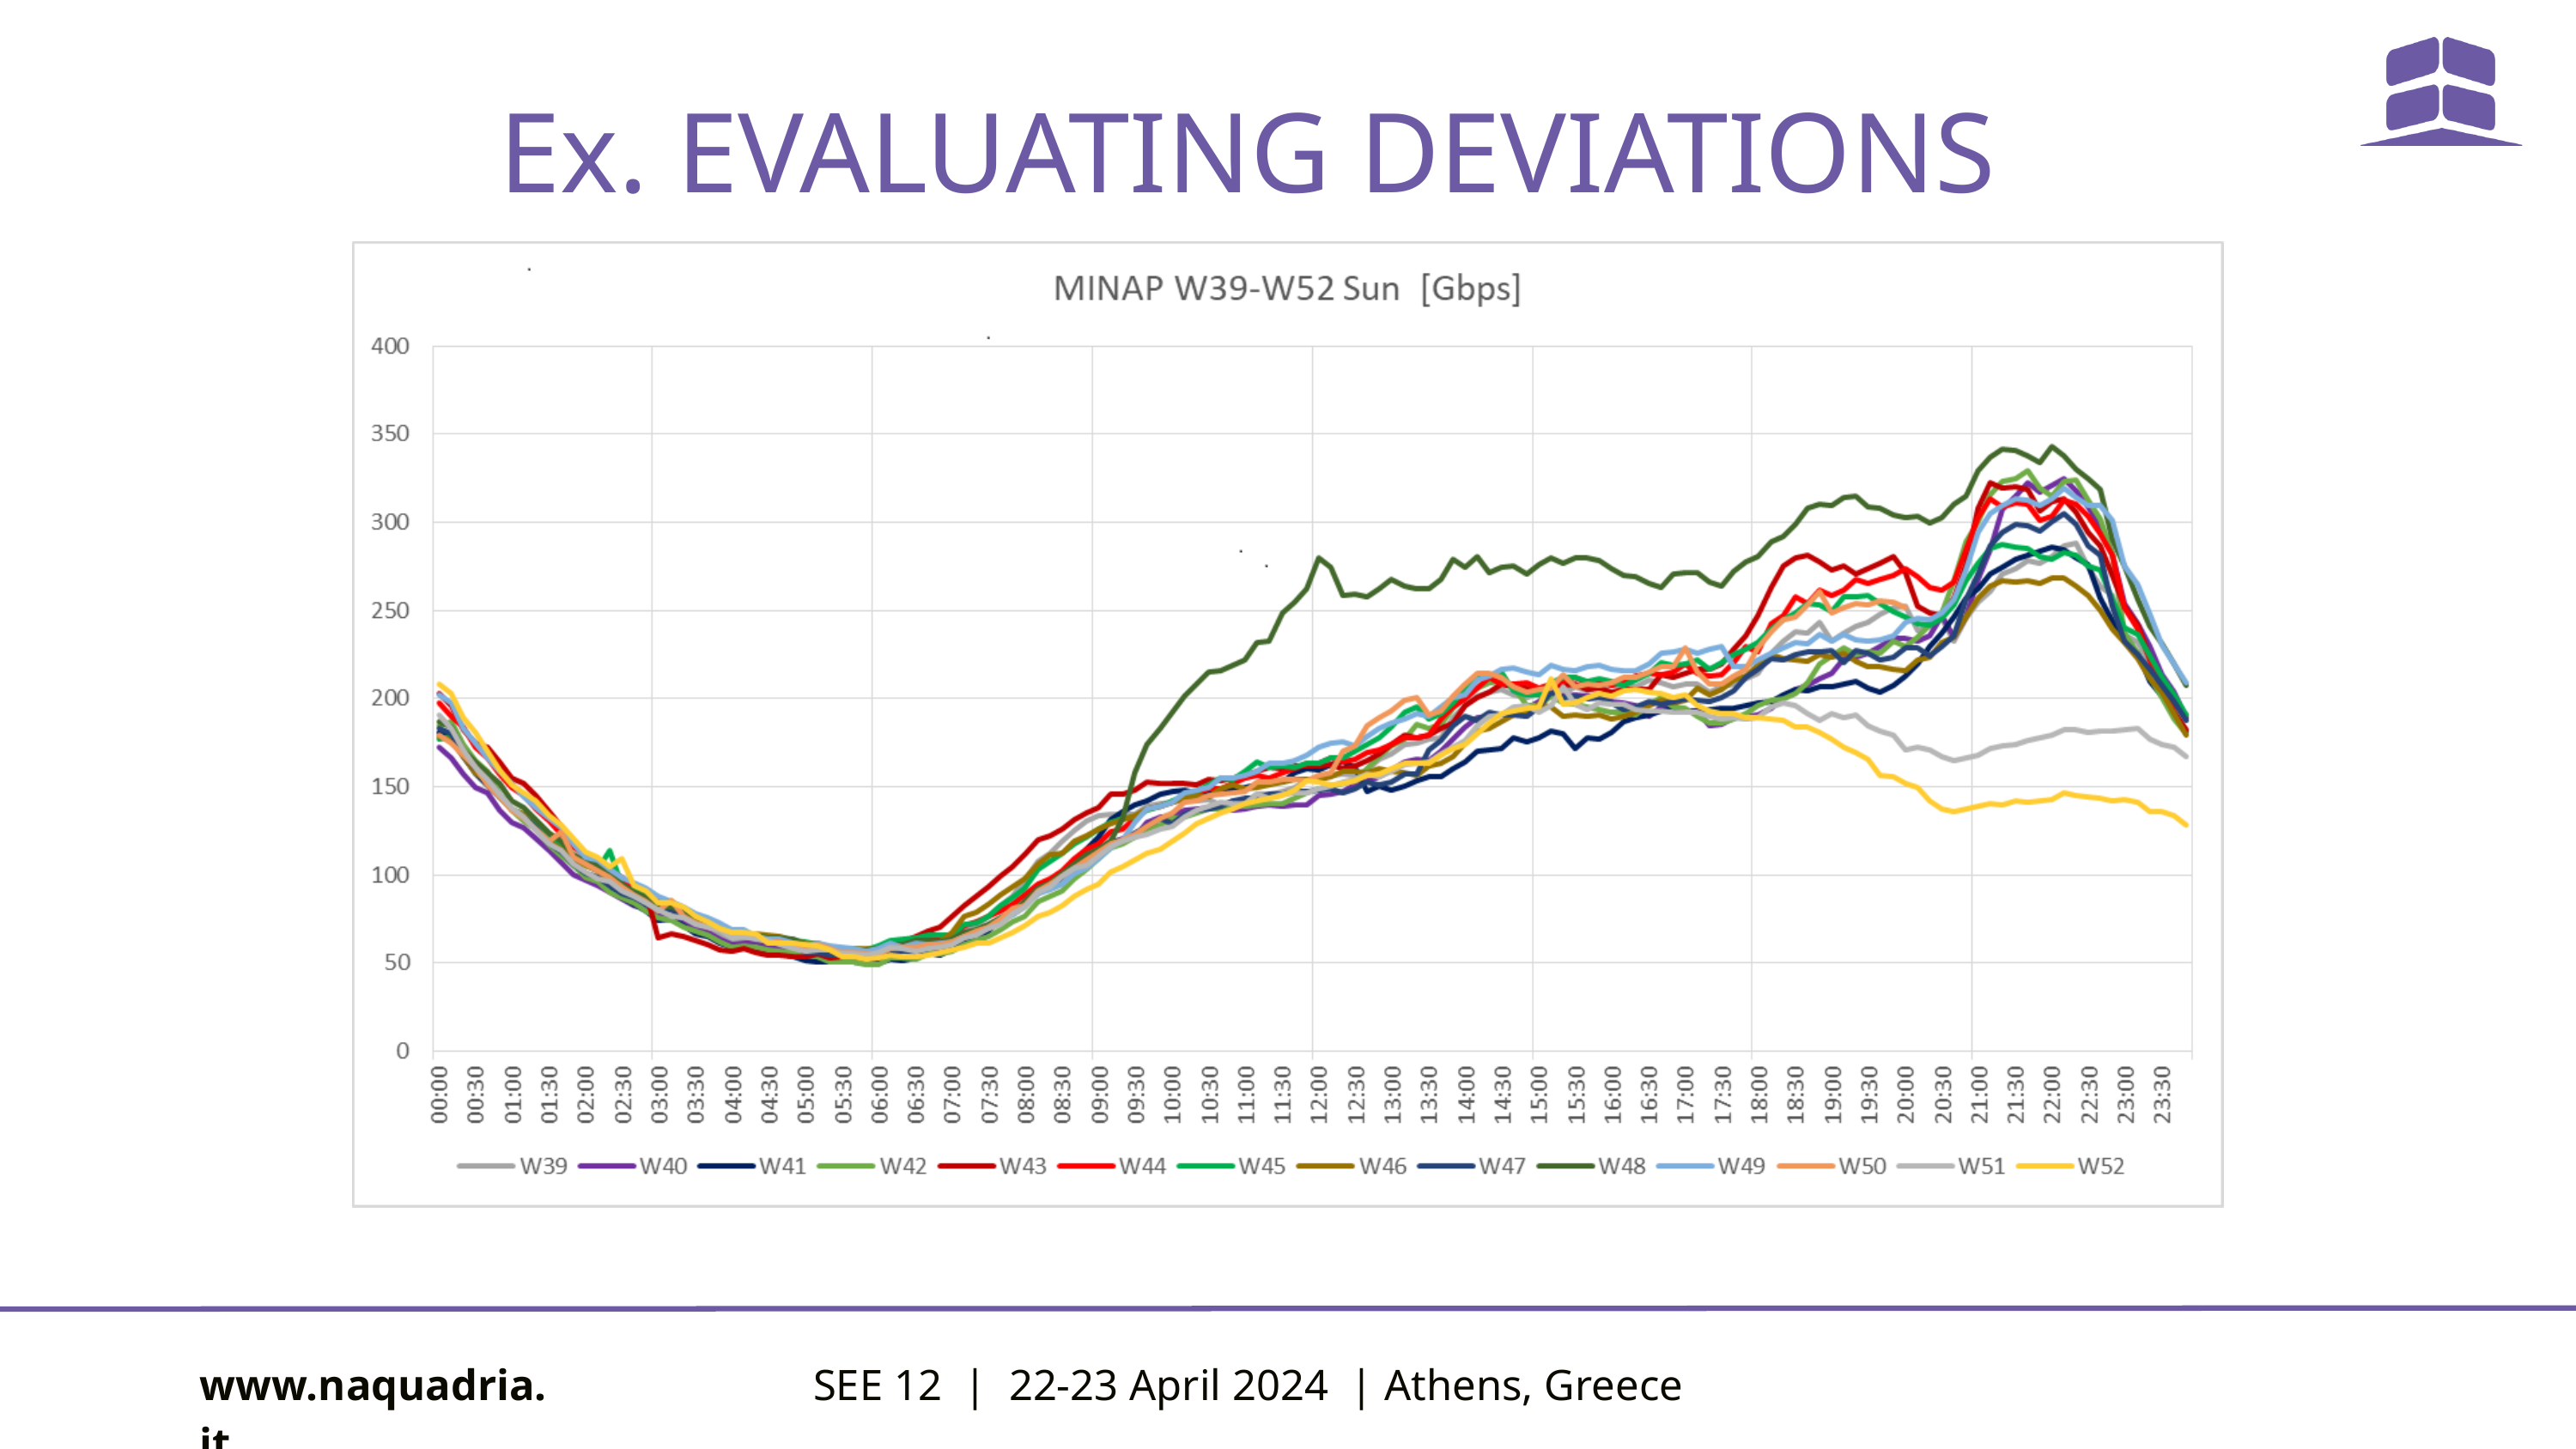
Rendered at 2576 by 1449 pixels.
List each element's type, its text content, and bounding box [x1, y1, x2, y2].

text_box Ex. EVALUATING DEVIATIONS [144, 104, 2351, 215]
picture [352, 240, 2224, 1208]
text_box SEE 12 | 22-23 April 2024 | Athens, Greece [672, 1349, 1825, 1409]
text_box [2360, 37, 2523, 146]
text_box www.naquadria.it [199, 1349, 550, 1449]
